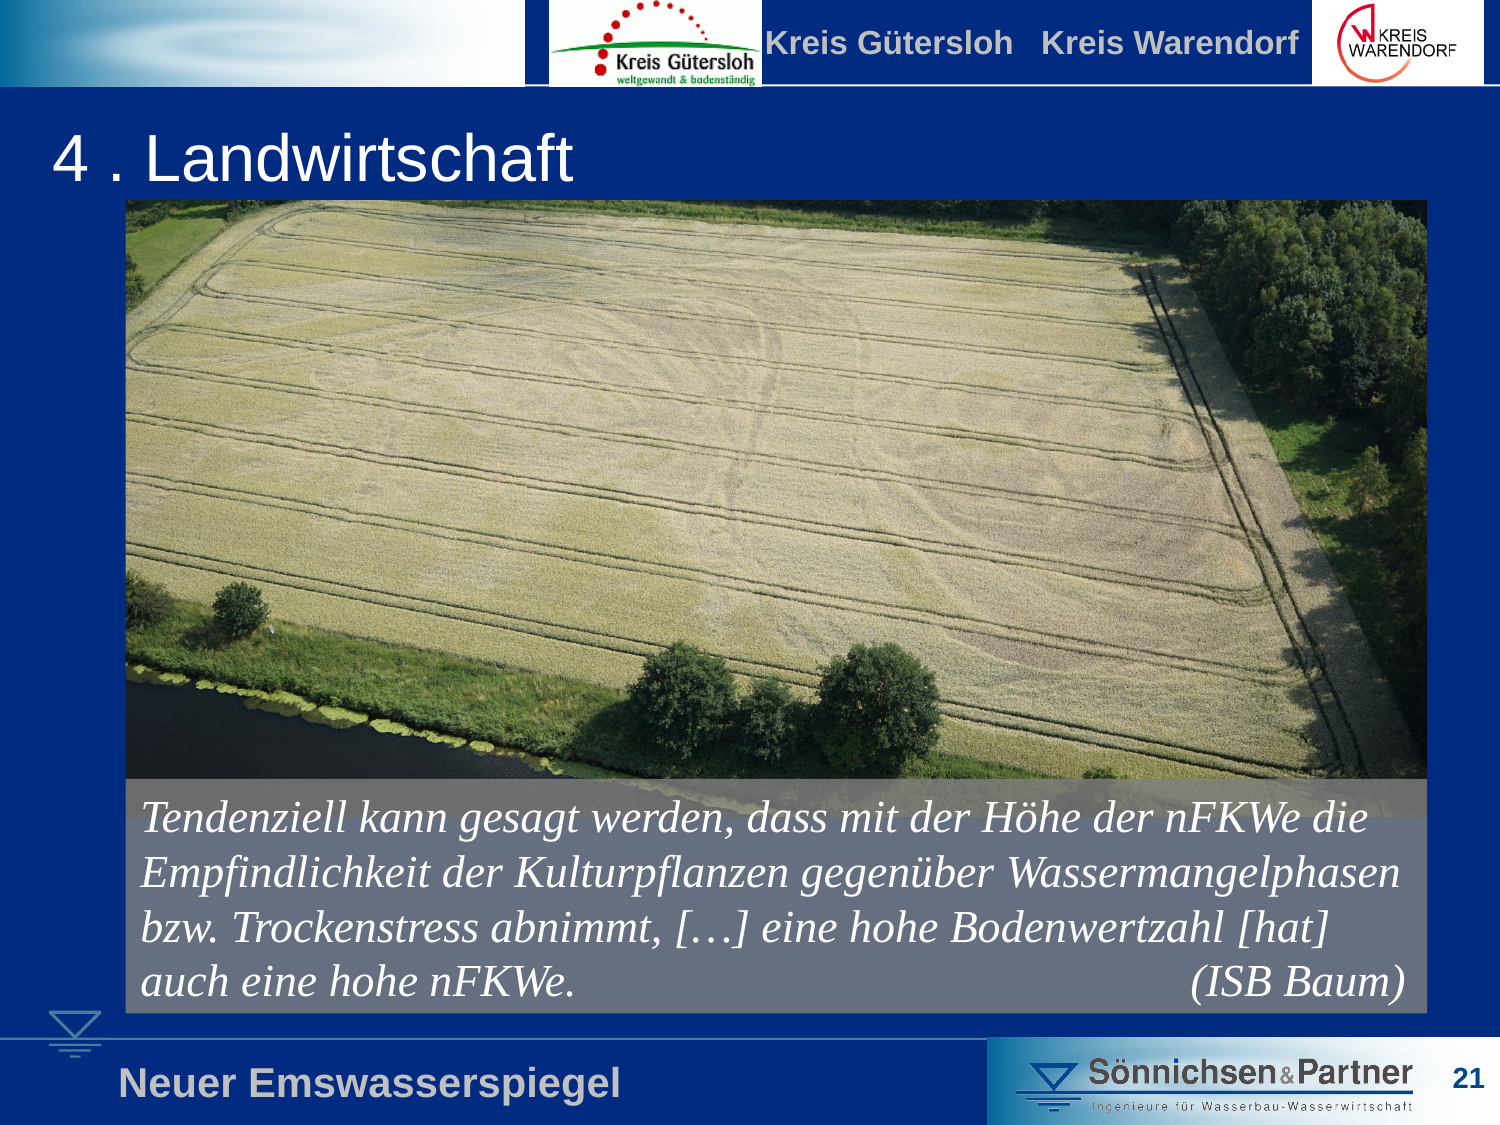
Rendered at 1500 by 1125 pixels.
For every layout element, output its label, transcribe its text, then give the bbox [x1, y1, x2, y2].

picture [125, 200, 1428, 817]
text_box 4 . Landwirtschaft [37, 87, 983, 231]
picture [1312, 0, 1484, 86]
text_box Tendenziell kann gesagt werden, dass mit der Höhe der nFKWe die Empfindlichkeit der Kulturpflanzen gegenüber Wassermangelphasen bzw. Trockenstress abnimmt, […] eine hohe Bodenwertzahl [hat] auch eine hohe nFKWe. (ISB Baum) [125, 823, 1428, 1014]
picture [11, 0, 525, 87]
picture [549, 0, 762, 87]
picture [997, 1037, 1500, 1125]
